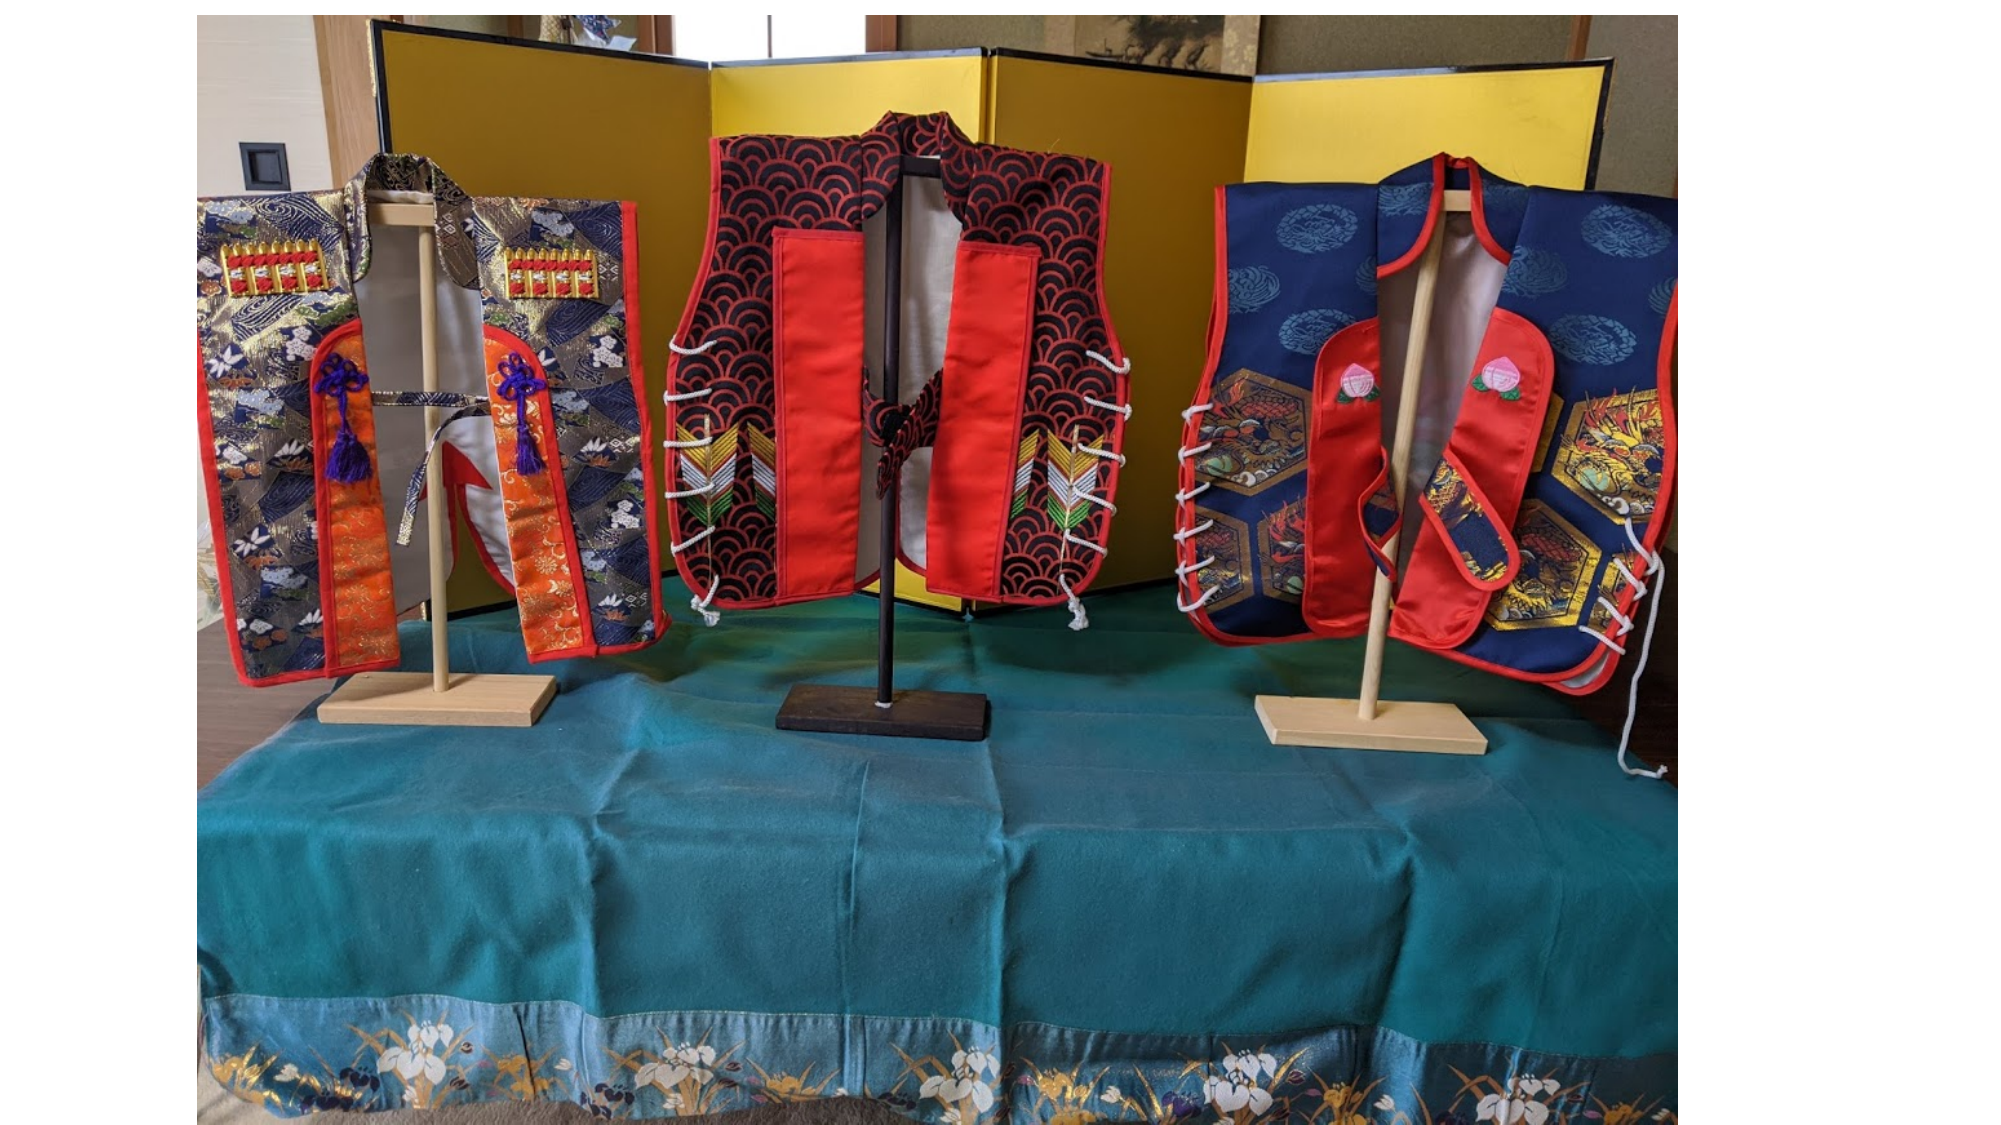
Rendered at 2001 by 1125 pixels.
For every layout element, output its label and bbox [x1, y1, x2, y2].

list [197, 15, 1678, 1125]
